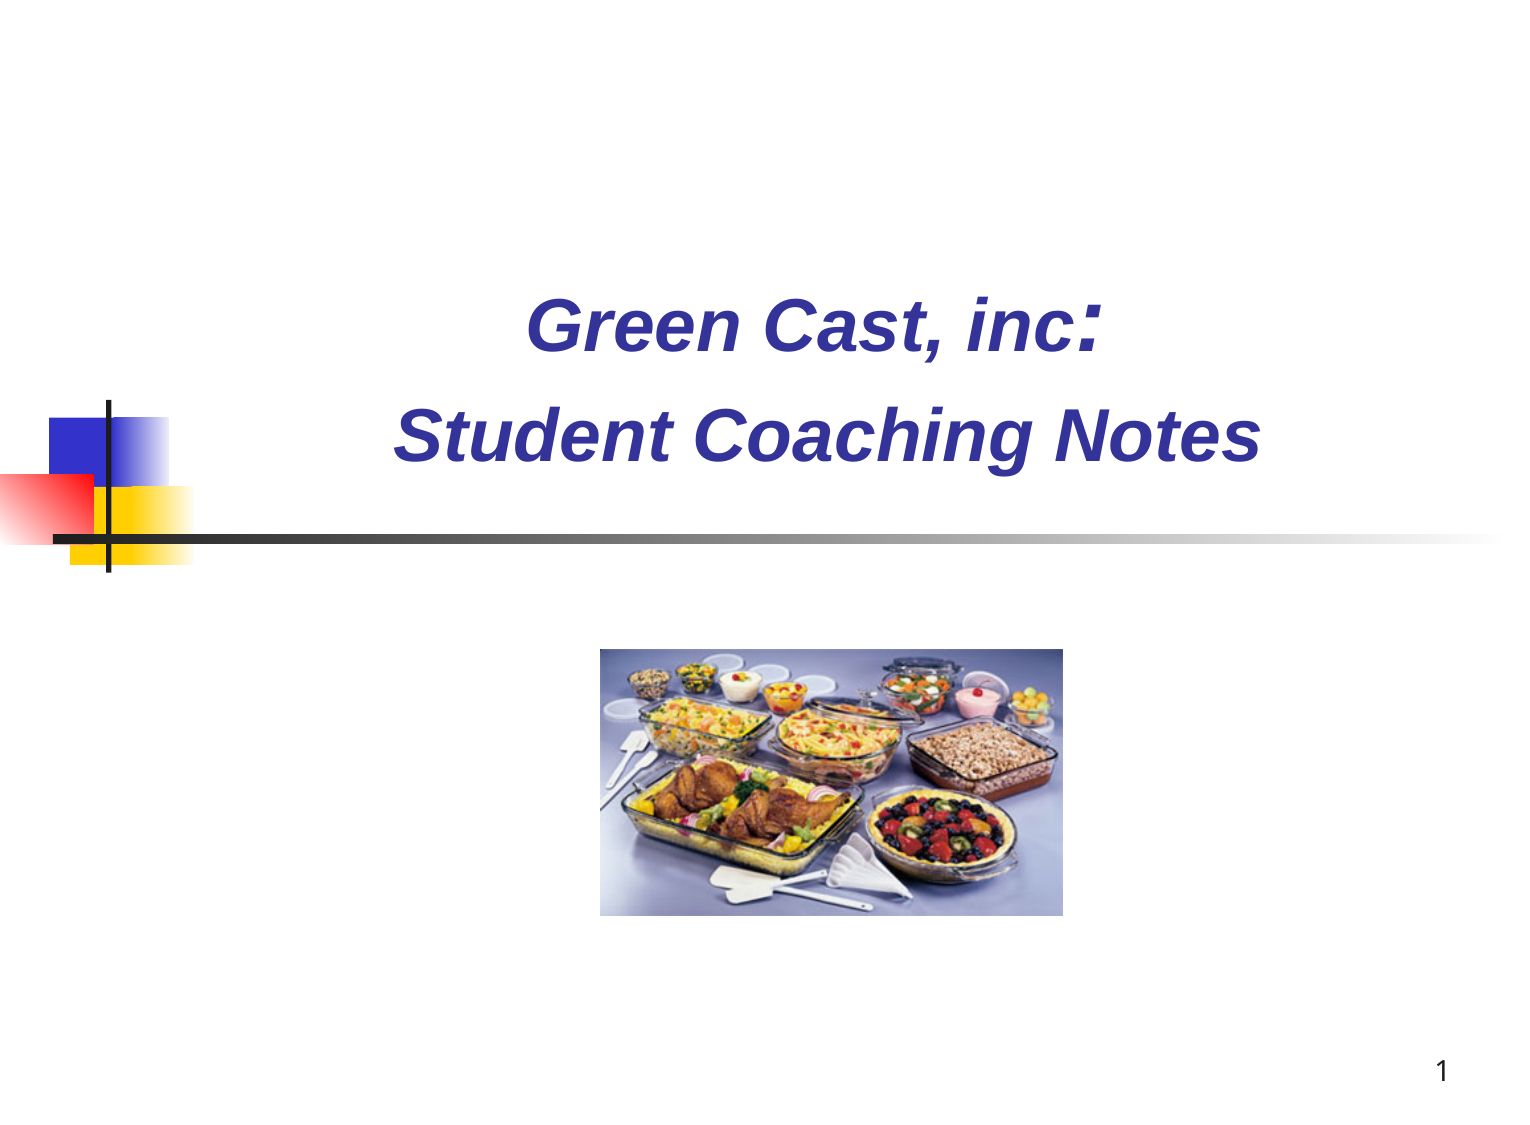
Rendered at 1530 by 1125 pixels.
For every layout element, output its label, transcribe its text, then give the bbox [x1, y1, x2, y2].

title Green Cast, inc: Student Coaching Notes [165, 299, 1467, 488]
slide_number 1 [1147, 1024, 1467, 1101]
picture [599, 649, 1063, 916]
